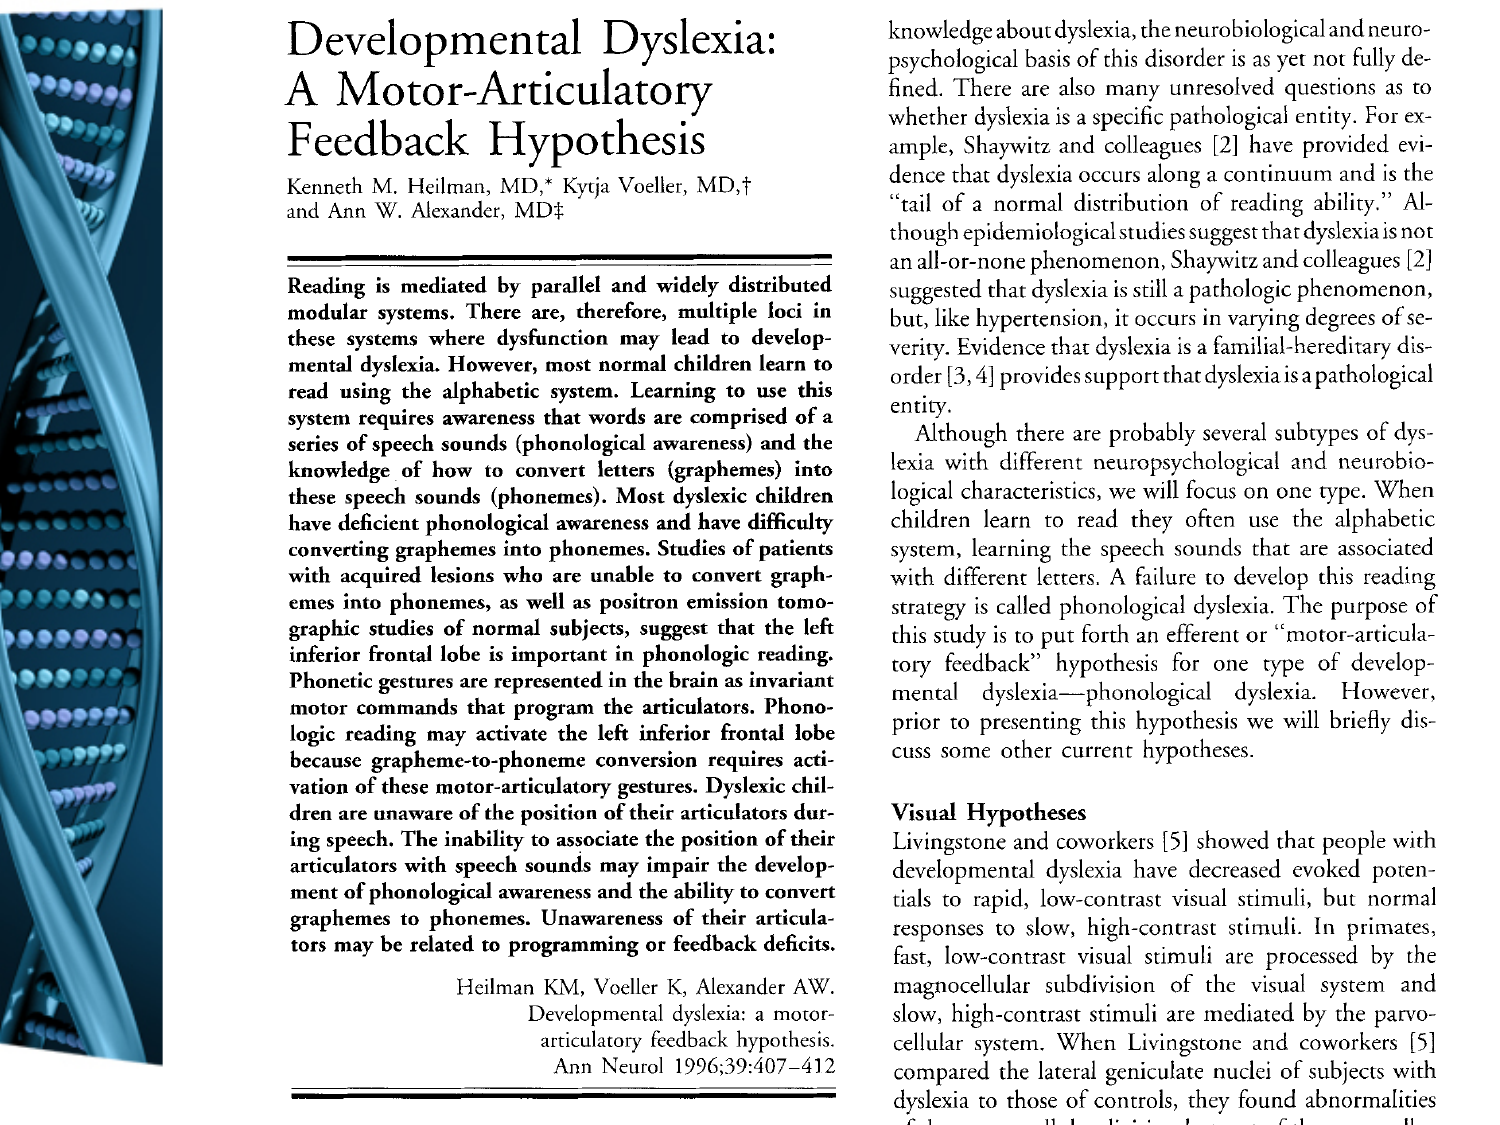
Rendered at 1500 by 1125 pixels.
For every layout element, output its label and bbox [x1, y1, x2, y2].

picture [0, 0, 162, 1125]
list [162, 0, 1500, 1125]
